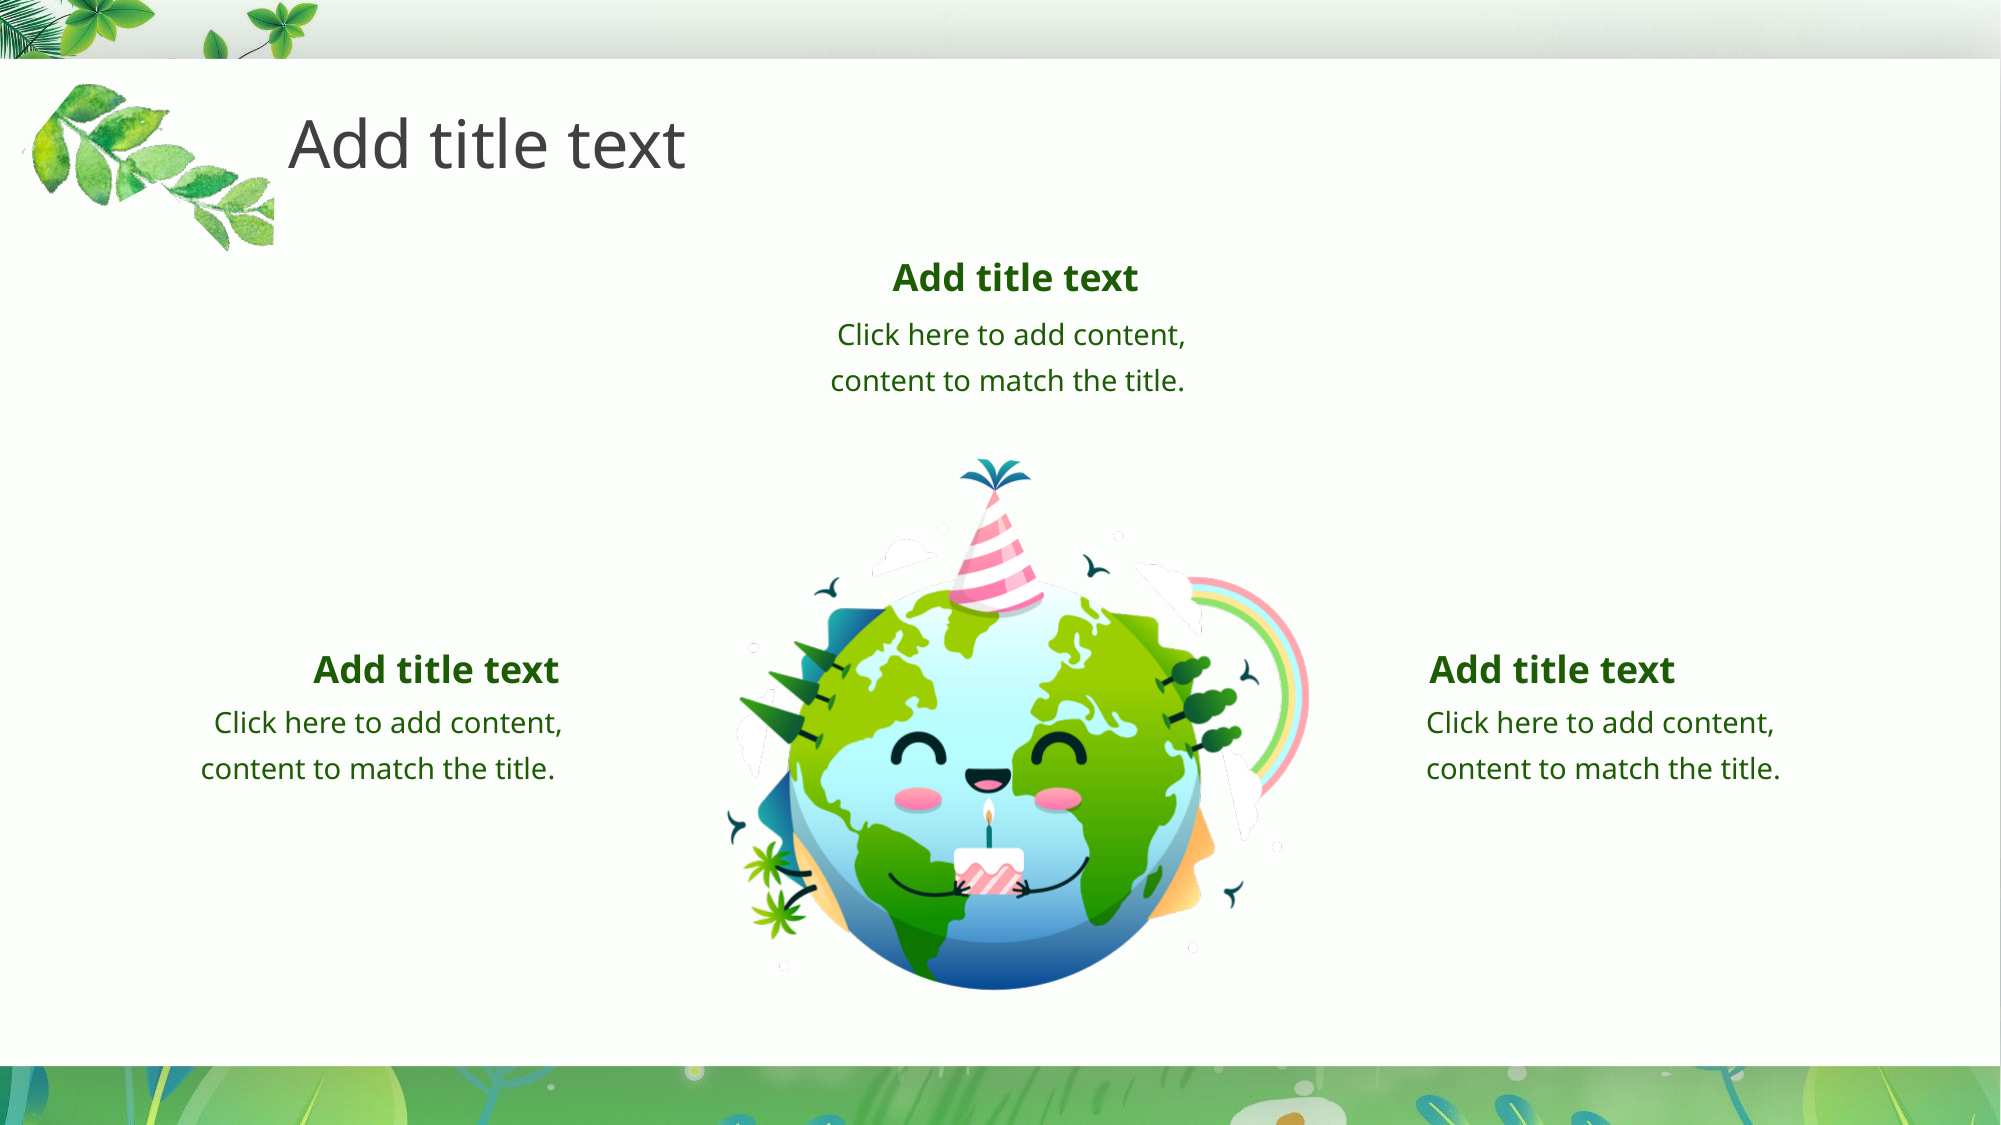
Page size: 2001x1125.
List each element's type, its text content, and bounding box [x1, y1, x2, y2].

text_box Add title text [308, 641, 564, 696]
picture [0, 0, 2001, 252]
text_box Click here to add content, content to match the title. [796, 301, 1227, 375]
text_box Add title text [1425, 641, 1681, 696]
text_box Click here to add content, content to match the title. [1421, 690, 1853, 790]
text_box Click here to add content, content to match the title. [137, 690, 568, 790]
picture [0, 375, 2001, 1125]
text_box Add title text [888, 250, 1144, 304]
